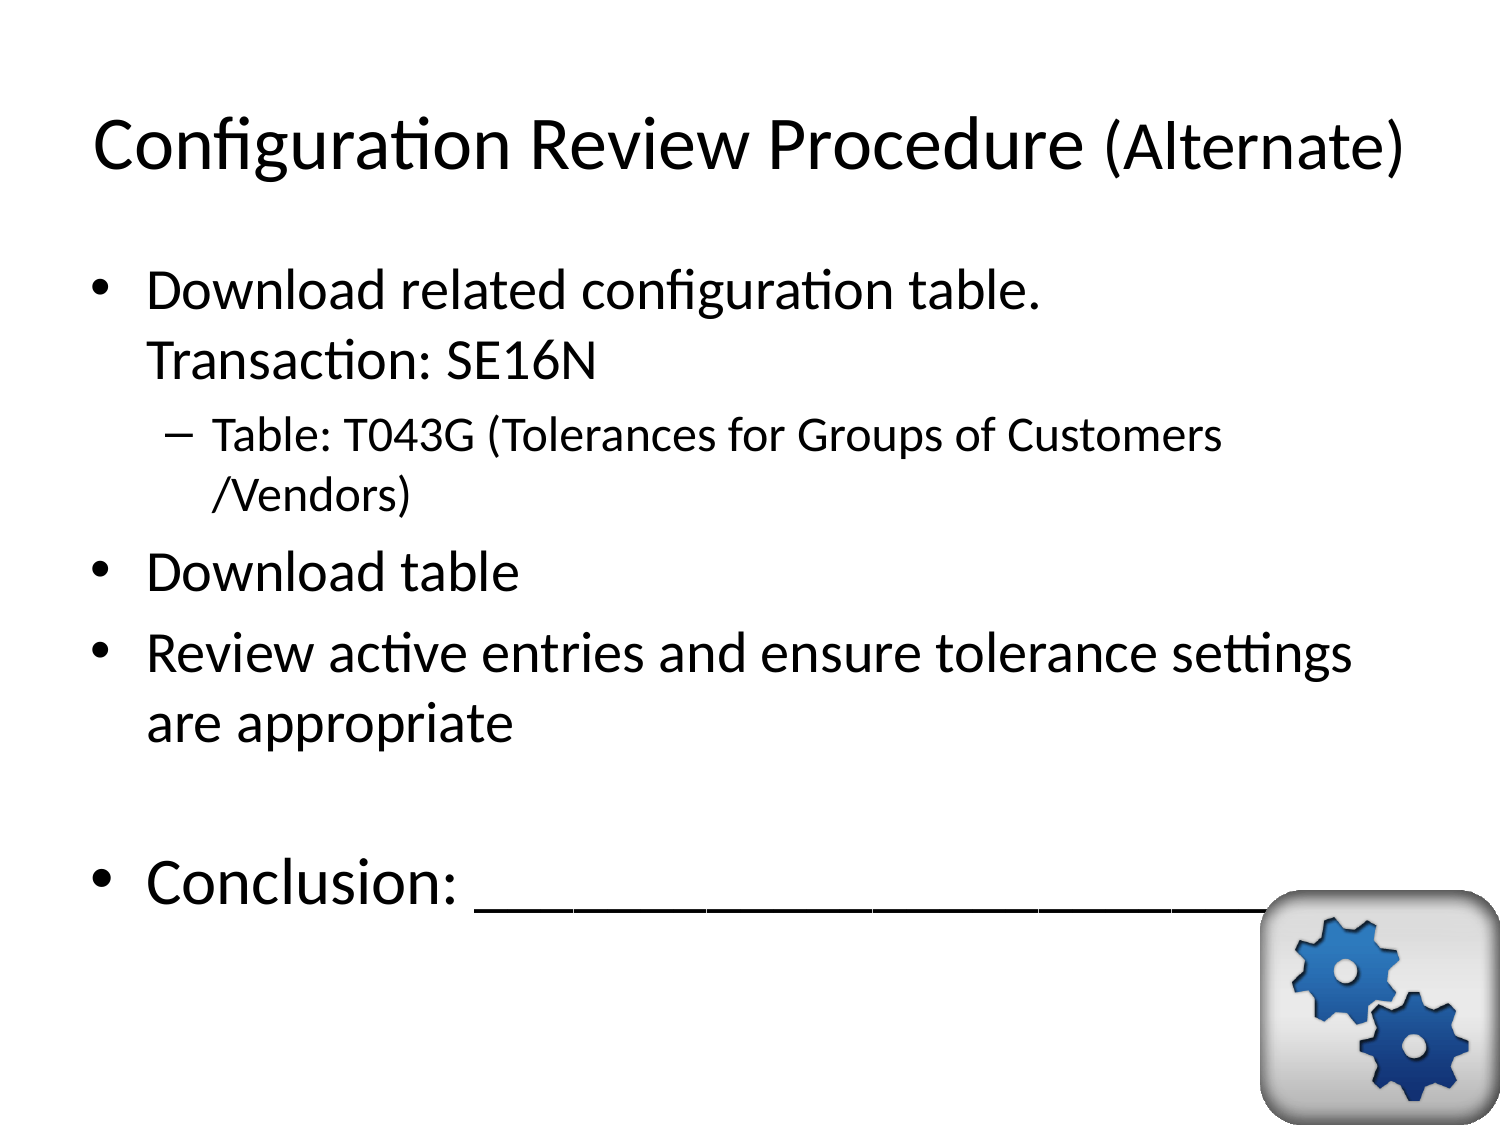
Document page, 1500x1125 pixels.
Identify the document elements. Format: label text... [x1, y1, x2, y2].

picture [1254, 883, 1500, 1125]
title Configuration Review Procedure (Alternate) [75, 45, 1425, 233]
list Download related configuration table. Transaction: SE16N Table: T043G (Tolerances for Groups of Customers /Vendors) Download table Review active entries and ensure tolerance settings are appropriate Conclusion: ________________________ [75, 244, 1425, 1048]
